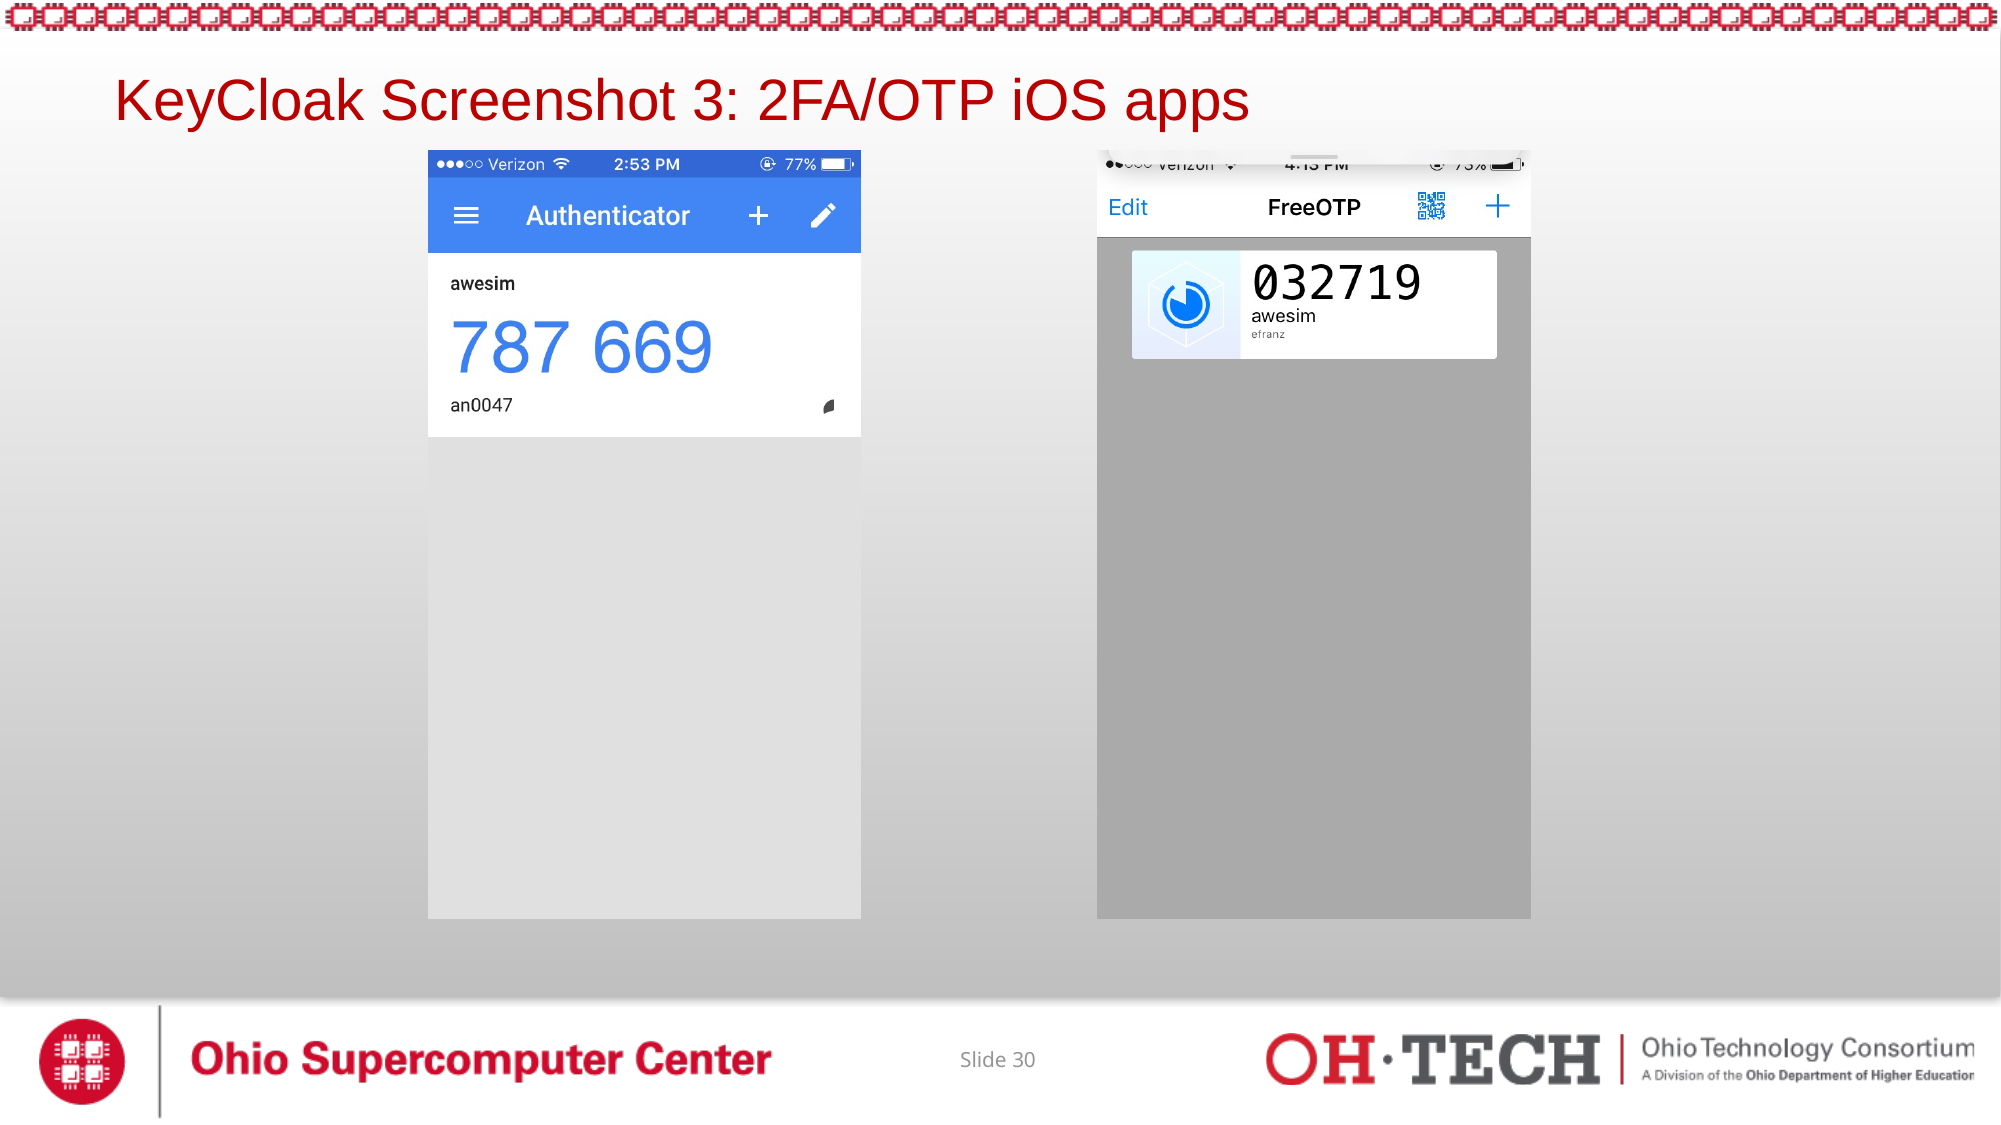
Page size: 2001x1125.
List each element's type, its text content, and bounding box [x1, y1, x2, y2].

picture [0, 3, 2000, 31]
picture [38, 1004, 774, 1120]
picture [1096, 150, 1531, 919]
picture [427, 150, 862, 919]
title KeyCloak Screenshot 3: 2FA/OTP iOS apps [99, 42, 1900, 151]
